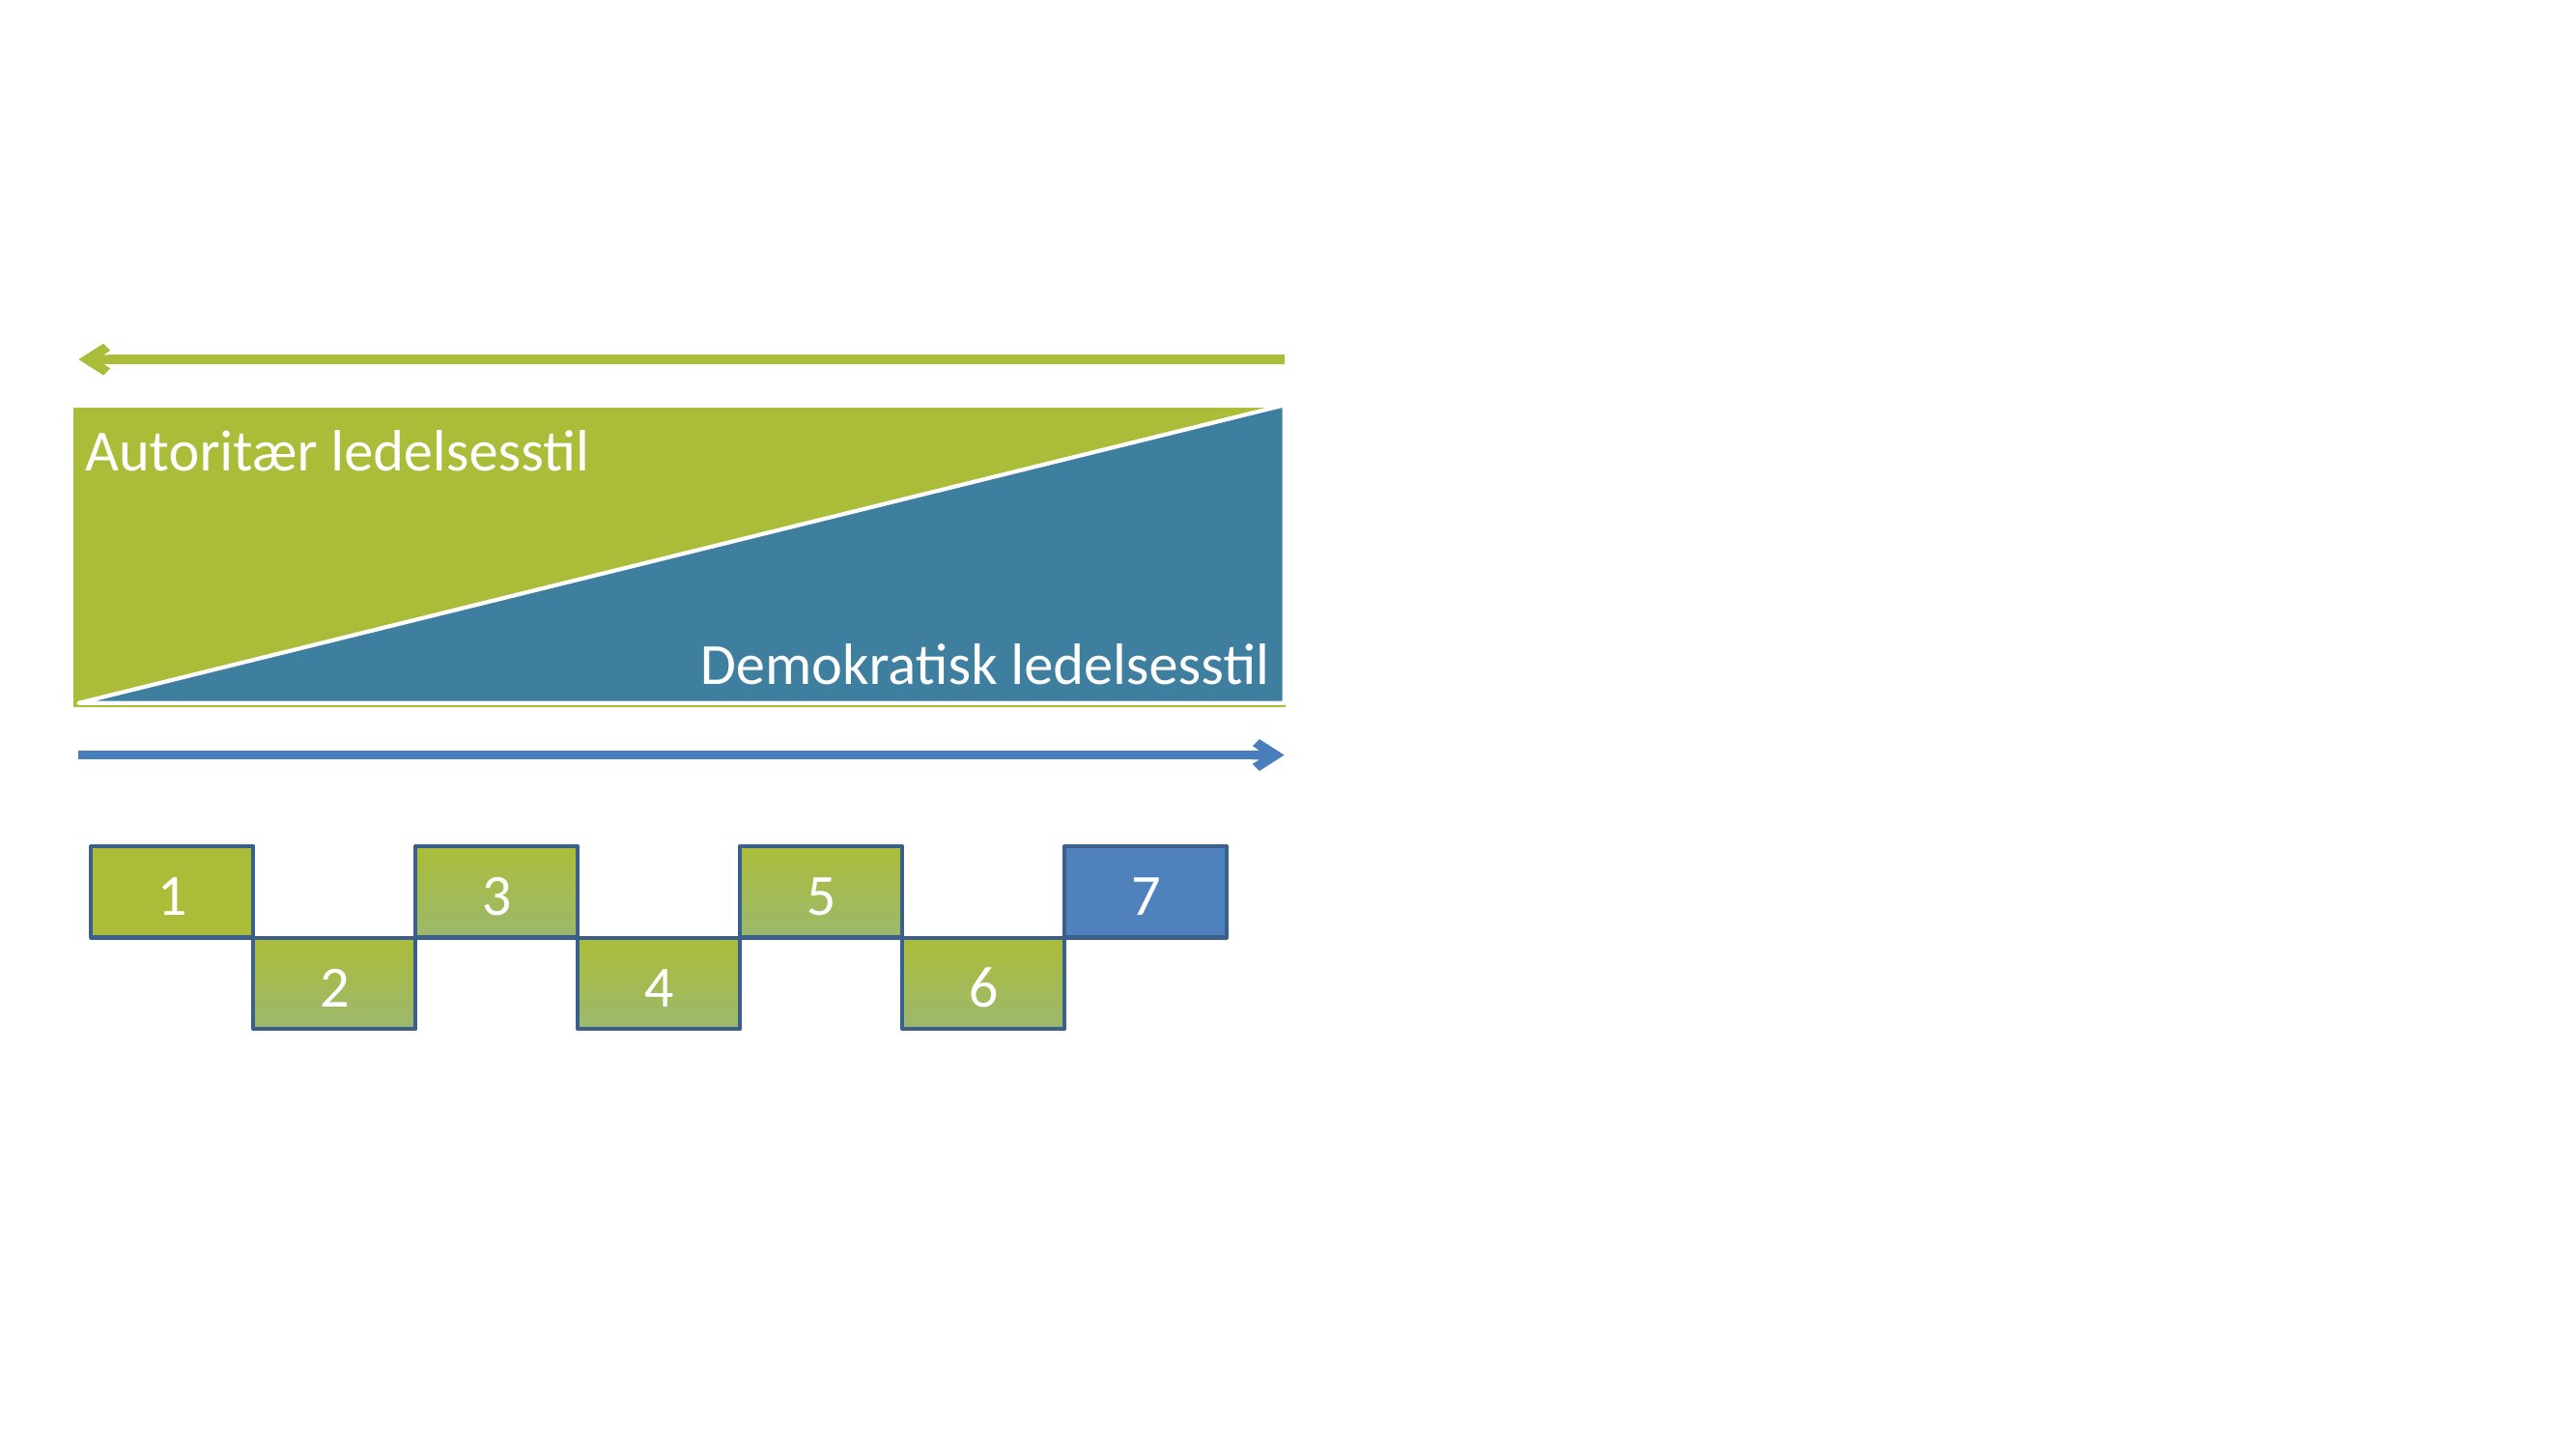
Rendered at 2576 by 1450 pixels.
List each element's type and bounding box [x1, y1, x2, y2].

text_box [71, 358, 1288, 1030]
